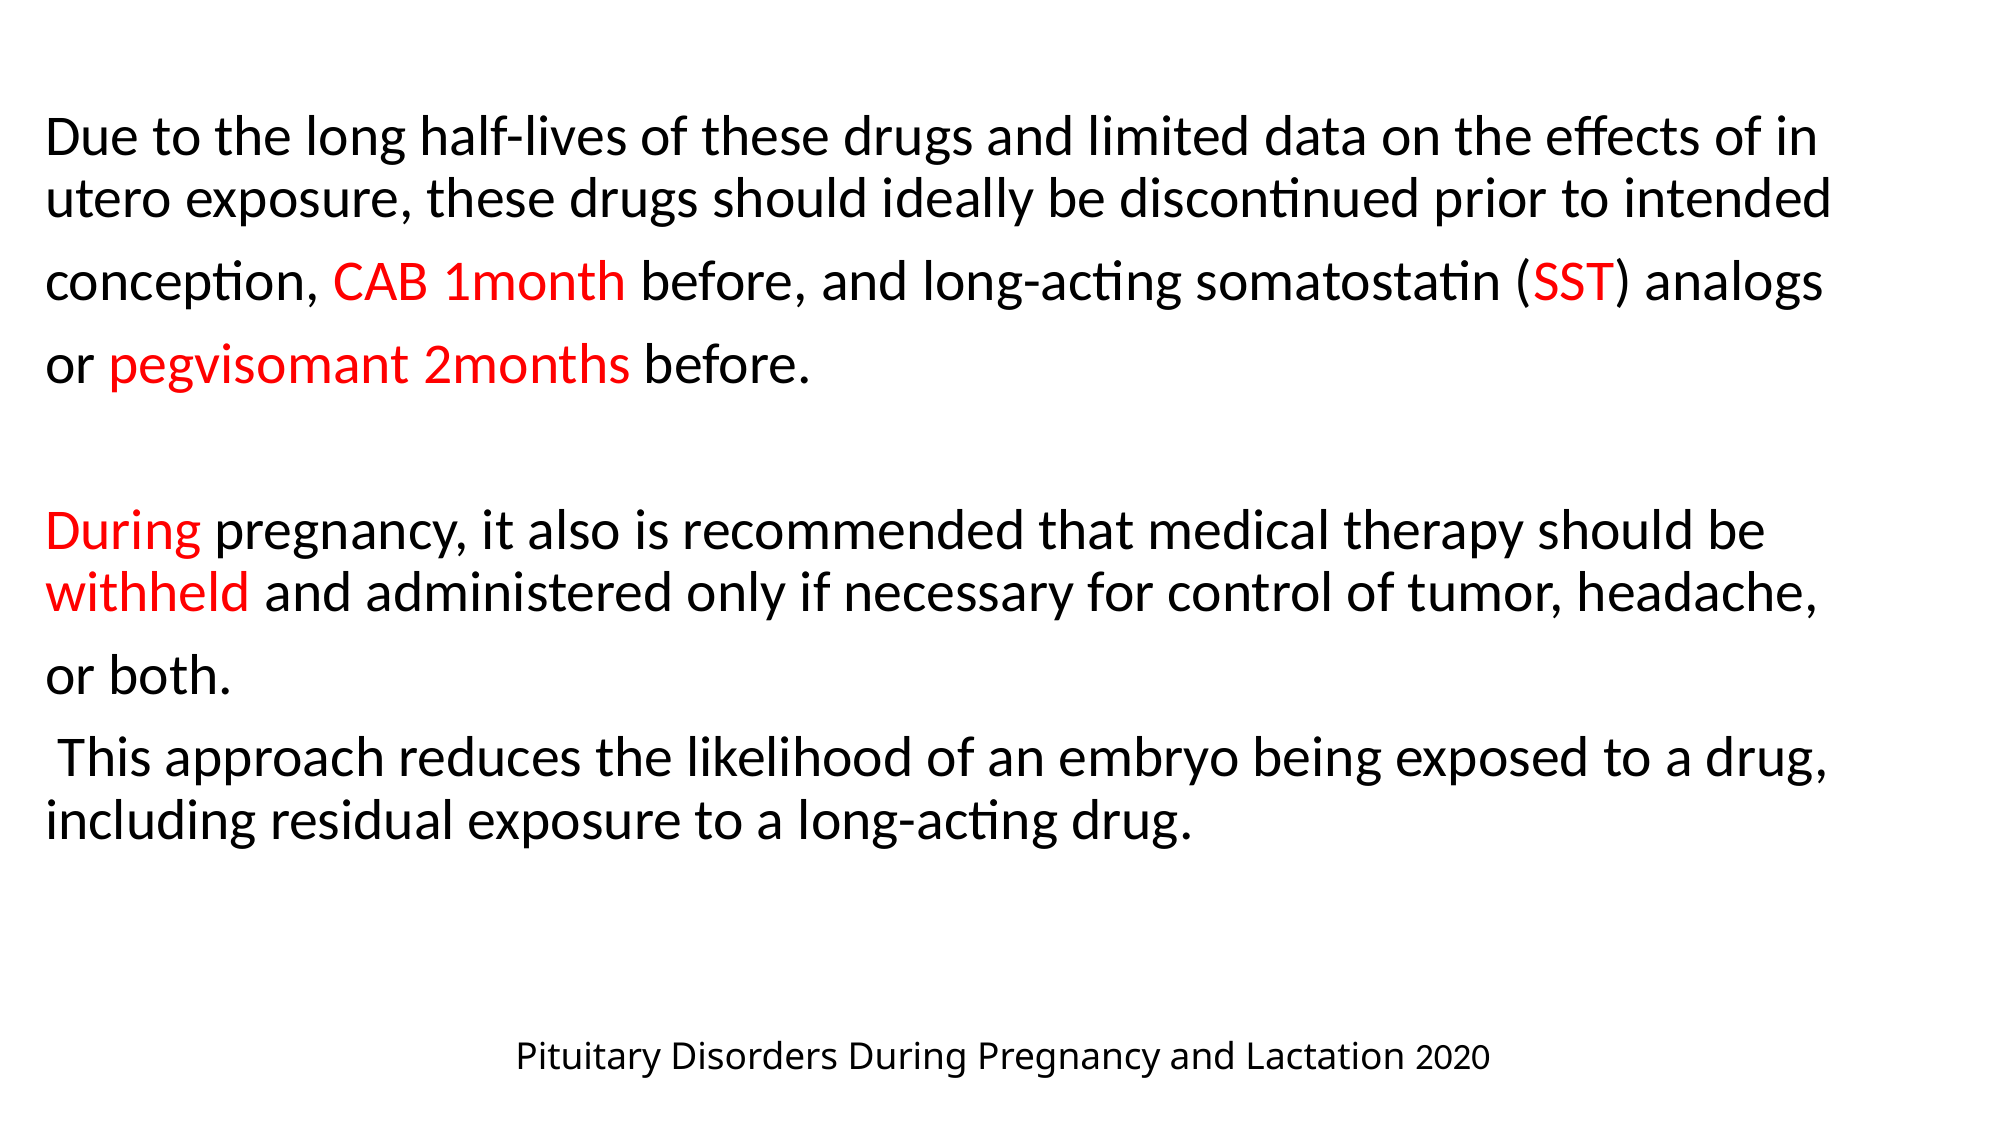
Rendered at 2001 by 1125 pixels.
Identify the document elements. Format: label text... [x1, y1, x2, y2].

list Due to the long half-lives of these drugs and limited data on the effects of in utero exposure, these drugs should ideally be discontinued prior to intended conception, CAB 1month before, and long-acting somatostatin (SST) analogs or pegvisomant 2months before. During pregnancy, it also is recommended that medical therapy should be withheld and administered only if necessary for control of tumor, headache, or both. This approach reduces the likelihood of an embryo being exposed to a drug, including residual exposure to a long-acting drug. Pituitary Disorders During Pregnancy and Lactation 2020 [30, 98, 1976, 1091]
